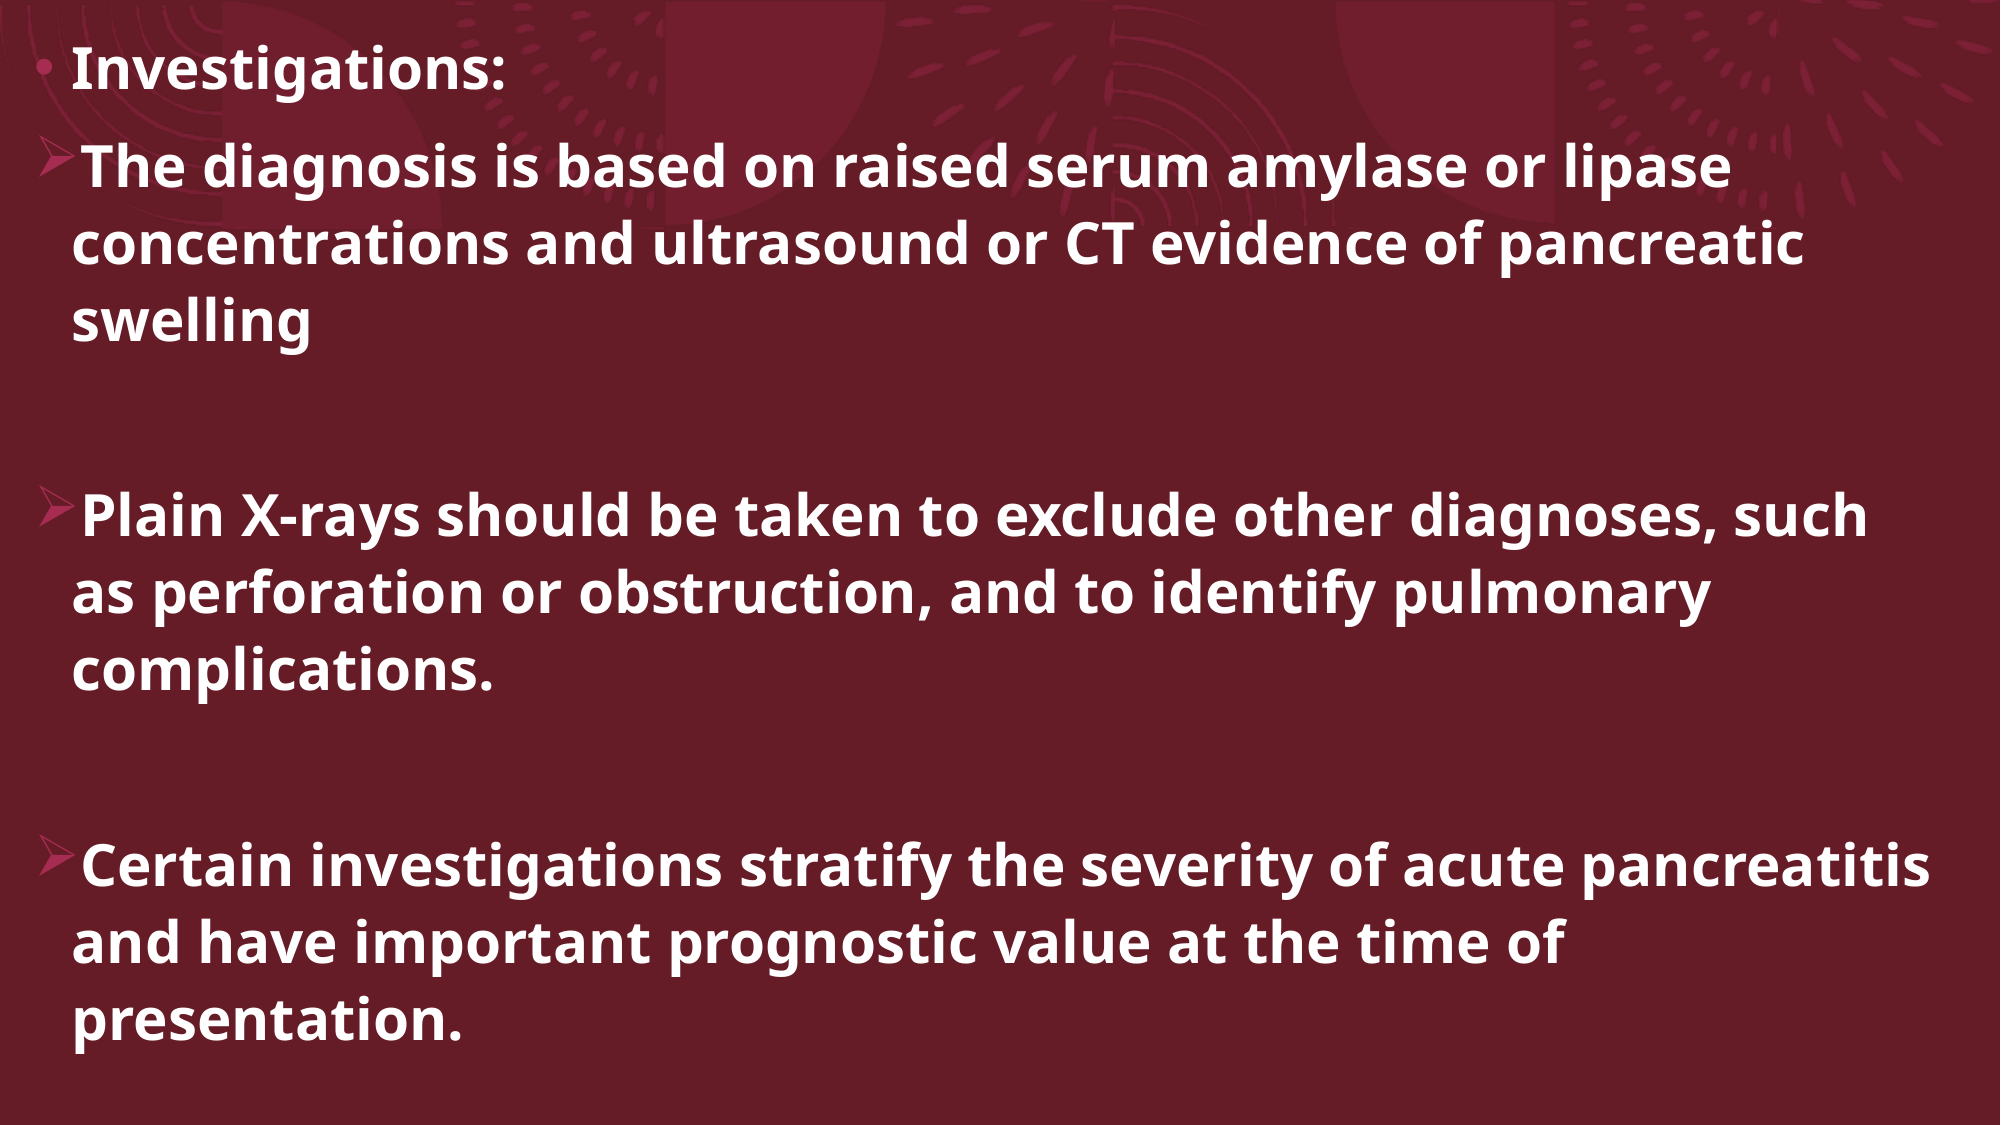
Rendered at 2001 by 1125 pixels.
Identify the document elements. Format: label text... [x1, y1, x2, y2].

list Investigations: The diagnosis is based on raised serum amylase or lipase concentrations and ultrasound or CT evidence of pancreatic swelling Plain X-rays should be taken to exclude other diagnoses, such as perforation or obstruction, and to identify pulmonary complications. Certain investigations stratify the severity of acute pancreatitis and have important prognostic value at the time of presentation. [19, 16, 1960, 1125]
